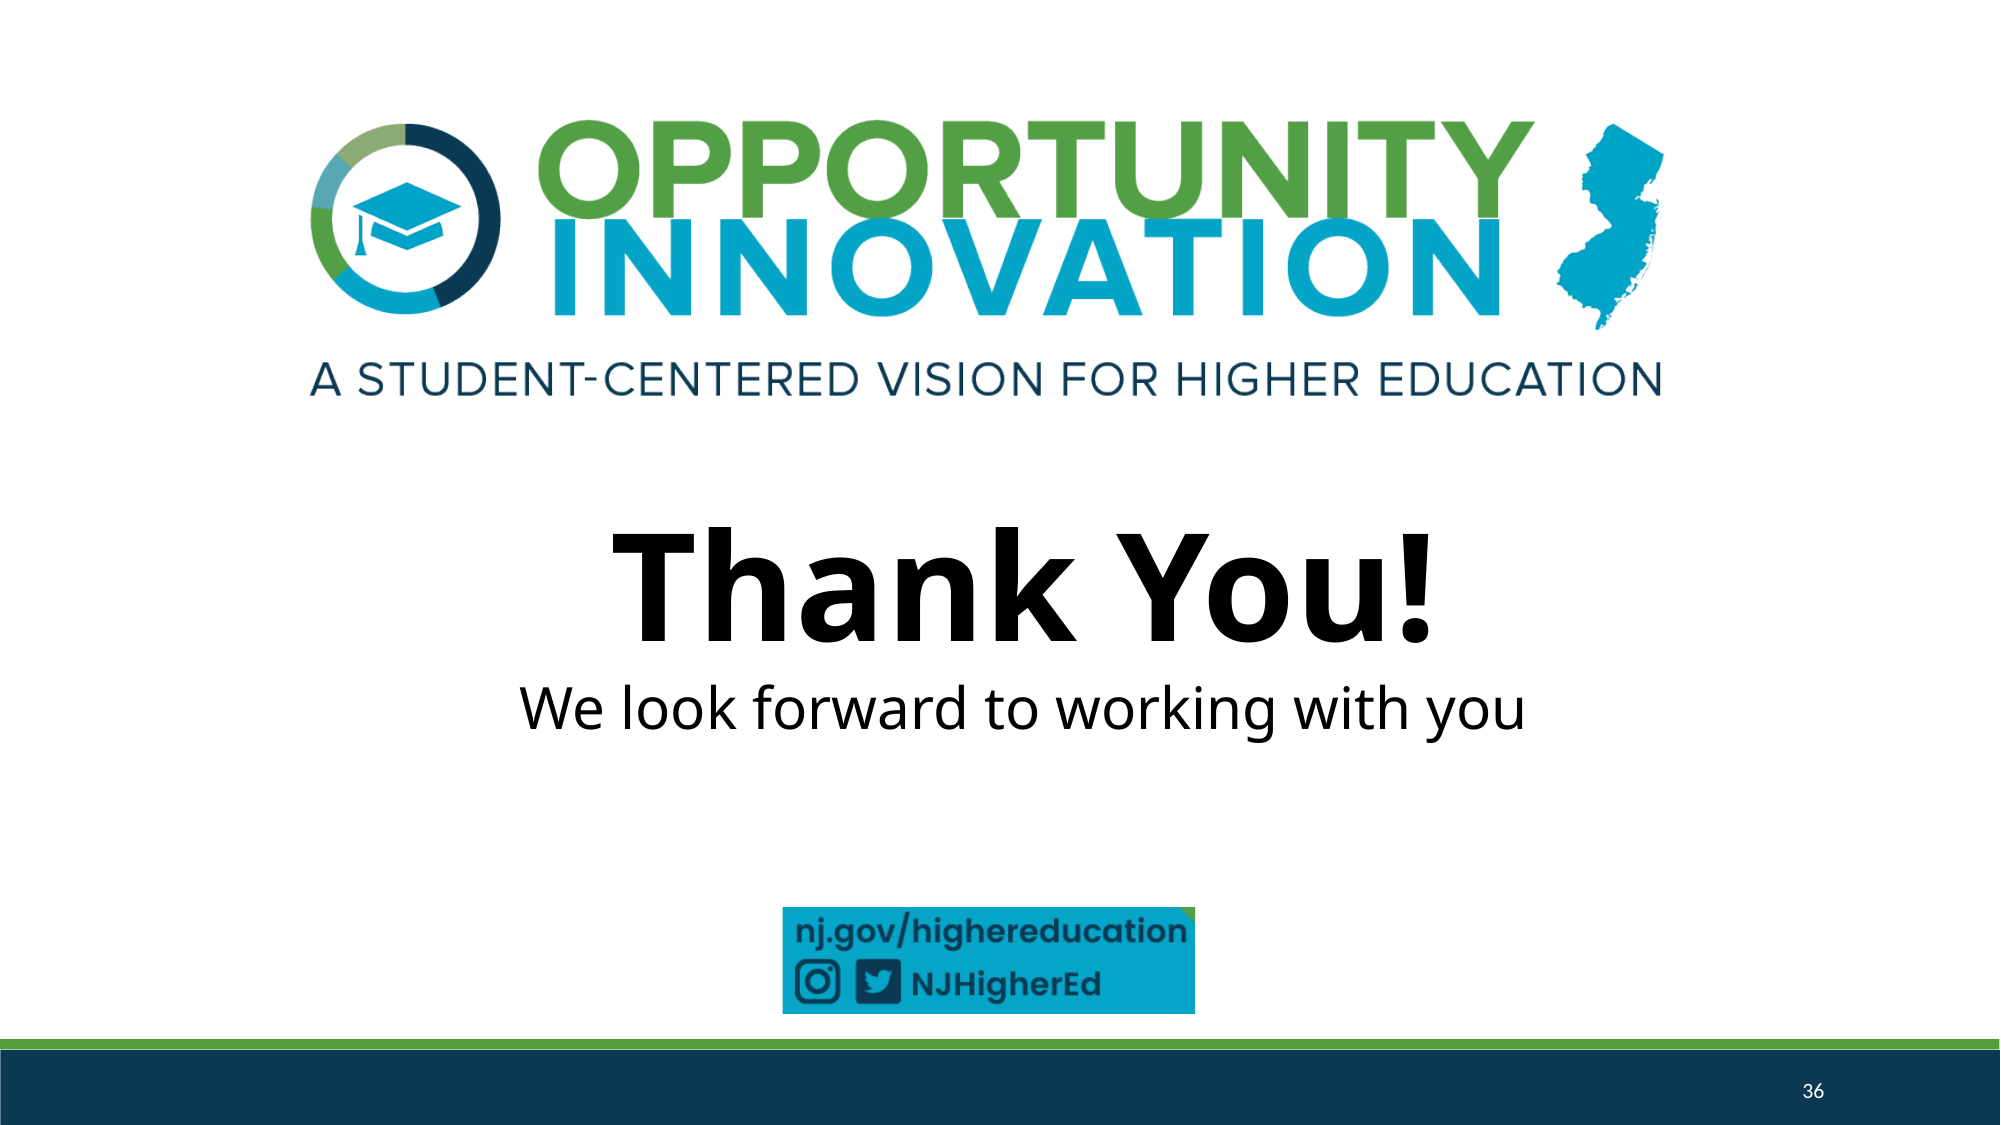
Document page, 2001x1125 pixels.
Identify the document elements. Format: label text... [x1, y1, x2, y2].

slide_number 36 [1624, 1059, 1840, 1120]
text_box Thank You! We look forward to working with you [231, 484, 1817, 749]
picture [782, 906, 1196, 1015]
picture [147, 90, 1885, 425]
